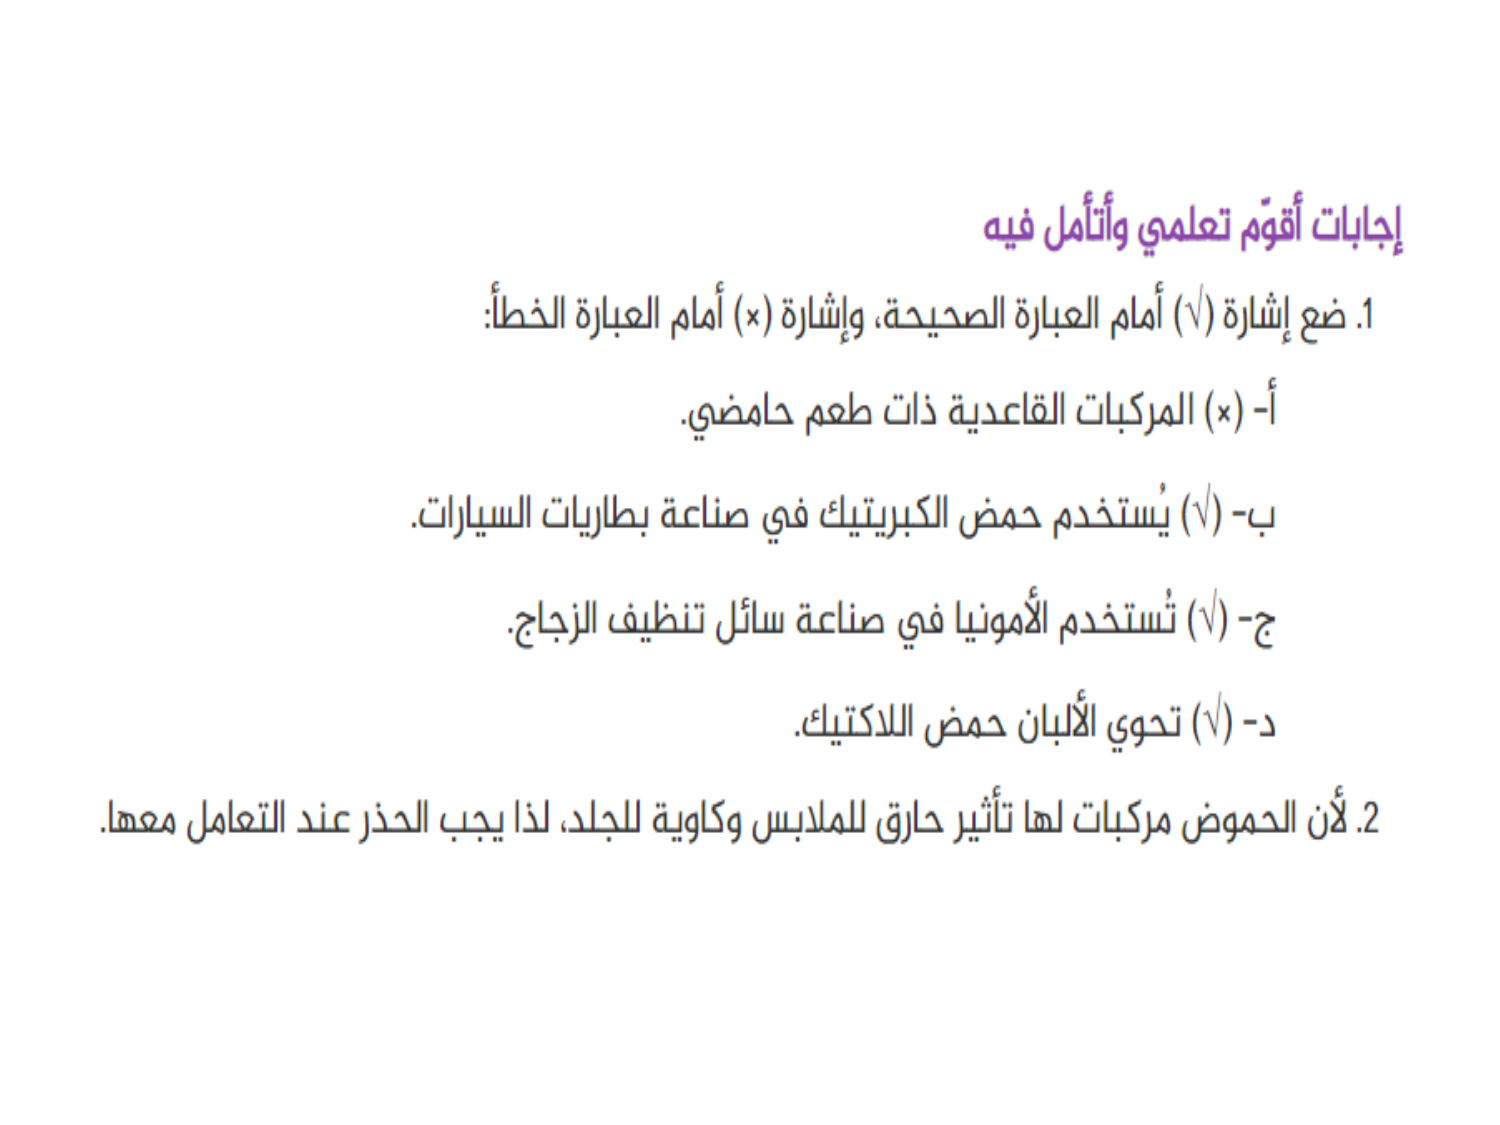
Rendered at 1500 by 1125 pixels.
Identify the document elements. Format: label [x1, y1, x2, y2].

picture [58, 163, 1407, 868]
